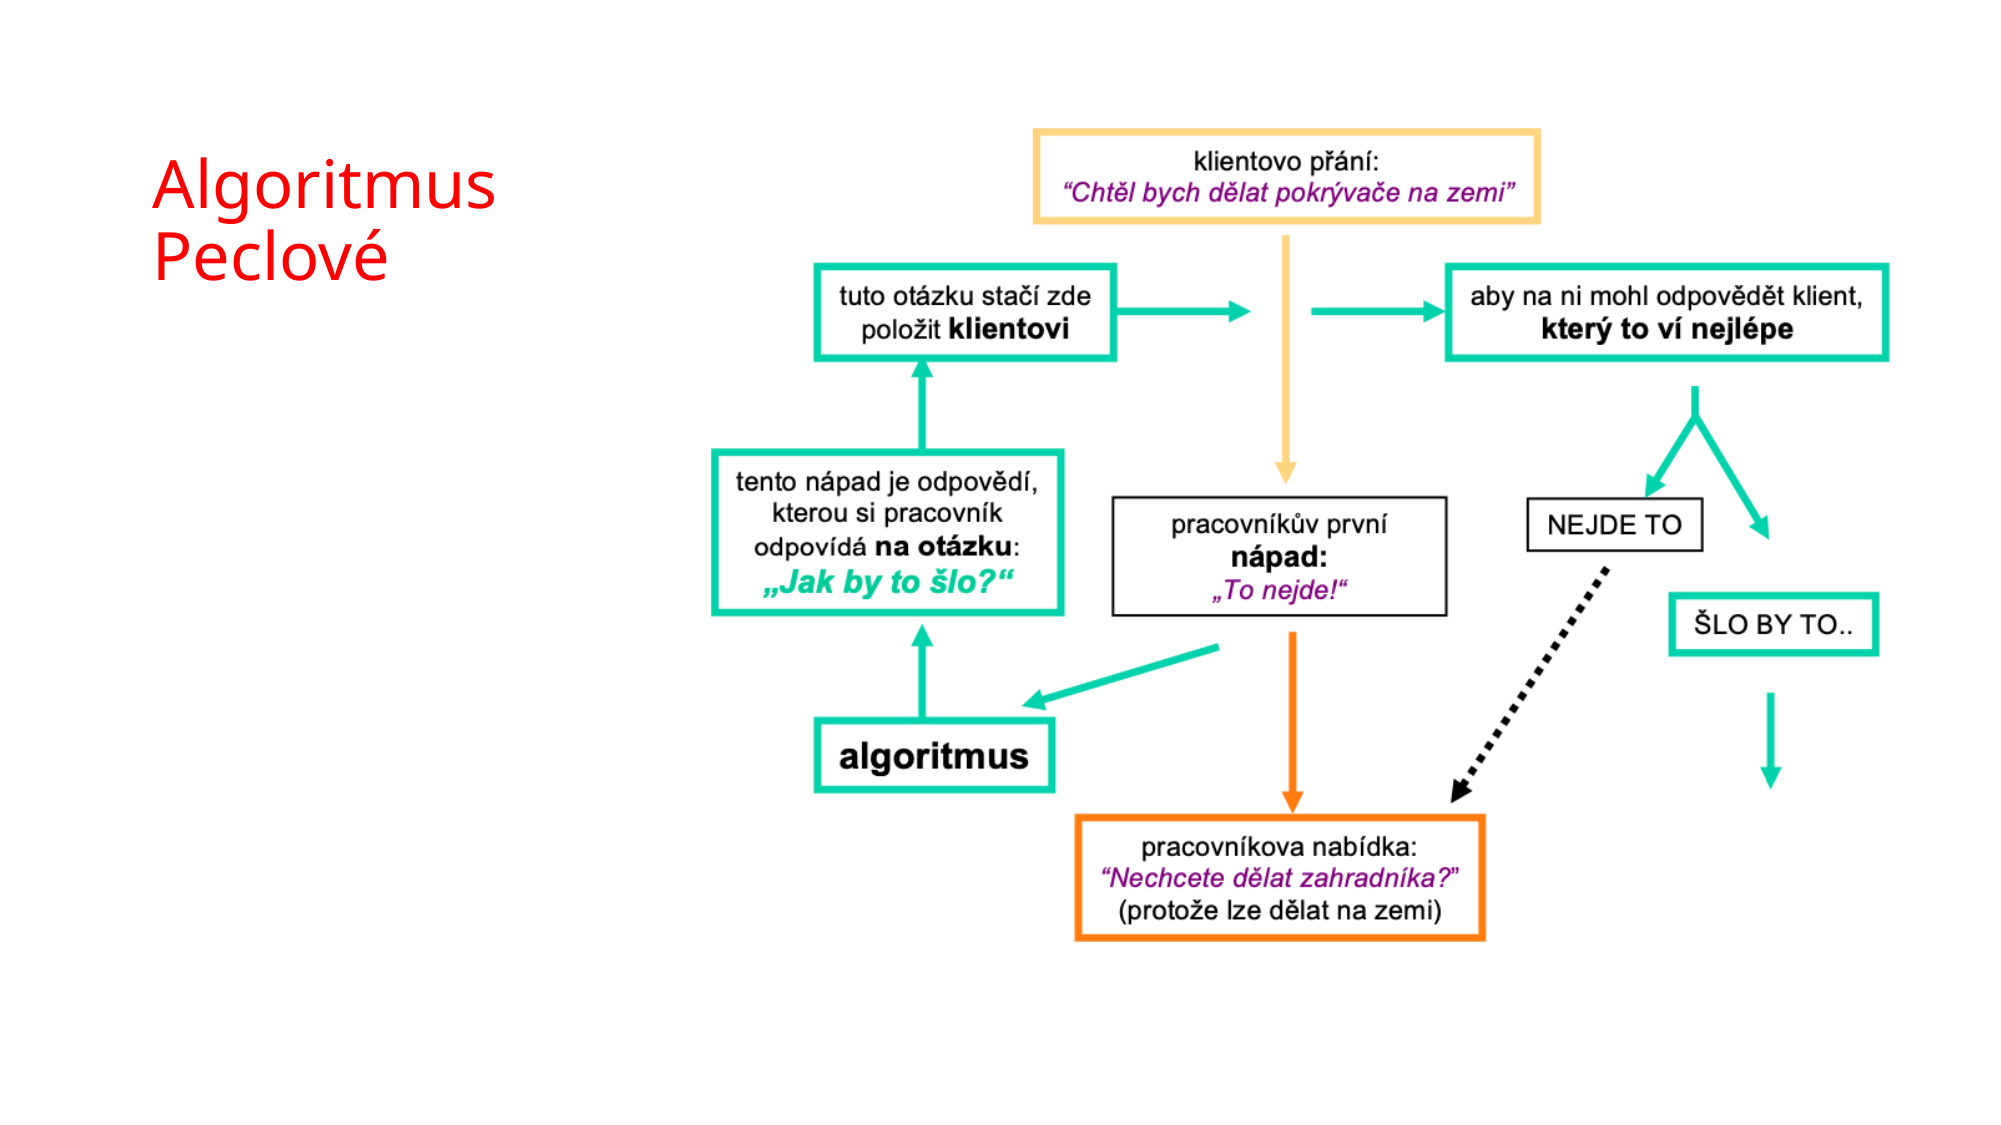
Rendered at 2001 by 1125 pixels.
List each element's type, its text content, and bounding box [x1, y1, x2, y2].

title Algoritmus Peclové [137, 28, 604, 417]
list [690, 107, 1896, 1018]
